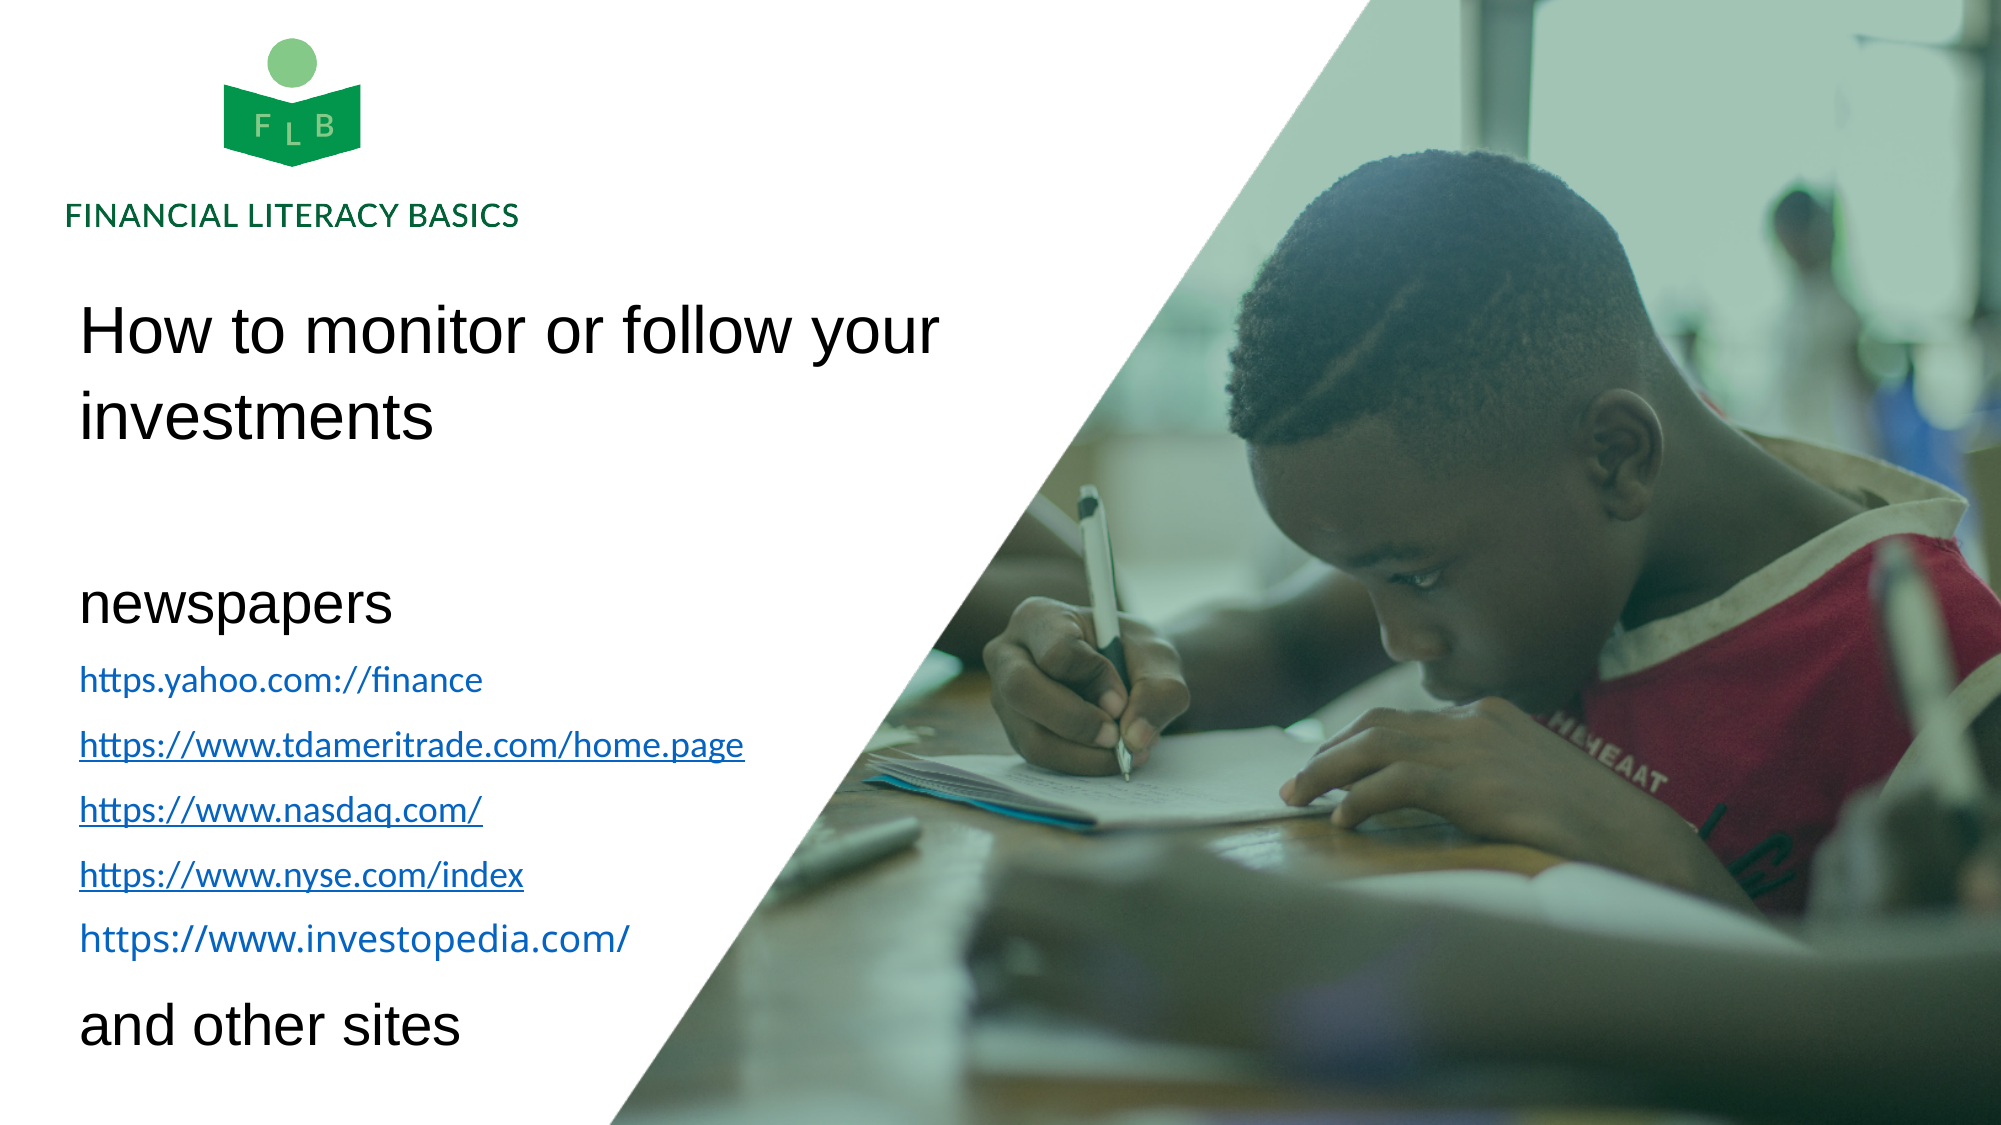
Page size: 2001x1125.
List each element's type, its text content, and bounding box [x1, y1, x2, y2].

text_box How to monitor or follow your investments newspapers https.yahoo.com://finance https://www.tdameritrade.com/home.page https://www.nasdaq.com/ https://www.nyse.com/index https://www.investopedia.com/ and other sites [64, 274, 506, 1065]
picture [64, 0, 2001, 1125]
